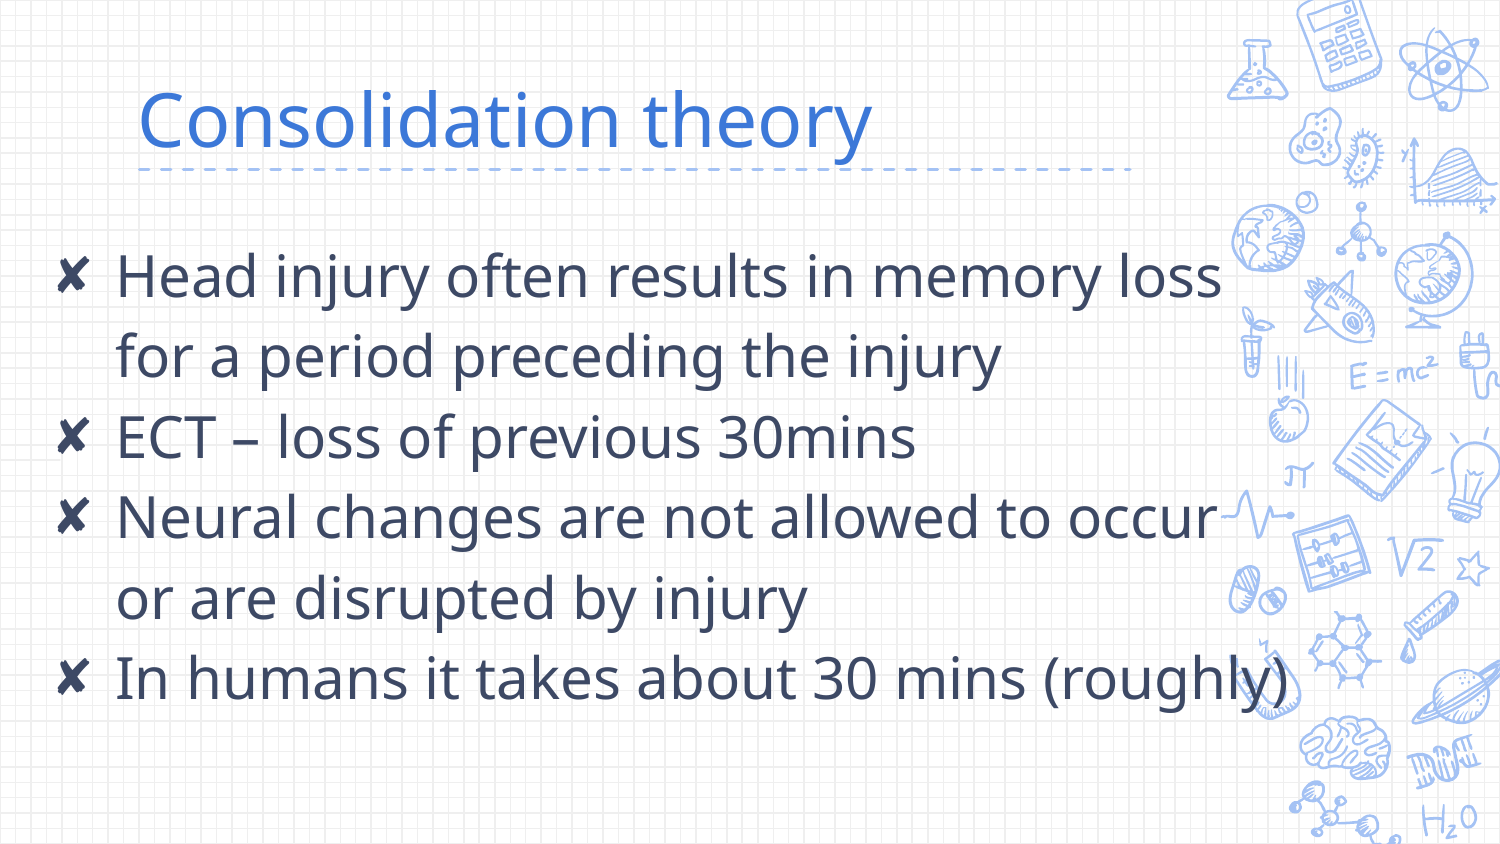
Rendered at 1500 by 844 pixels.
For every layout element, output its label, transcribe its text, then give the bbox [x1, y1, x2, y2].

list Head injury often results in memory loss for a period preceding the injury ECT – loss of previous 30mins Neural changes are not allowed to occur or are disrupted by injury In humans it takes about 30 mins (roughly) [25, 213, 1306, 806]
title Consolidation theory [122, 36, 1130, 178]
